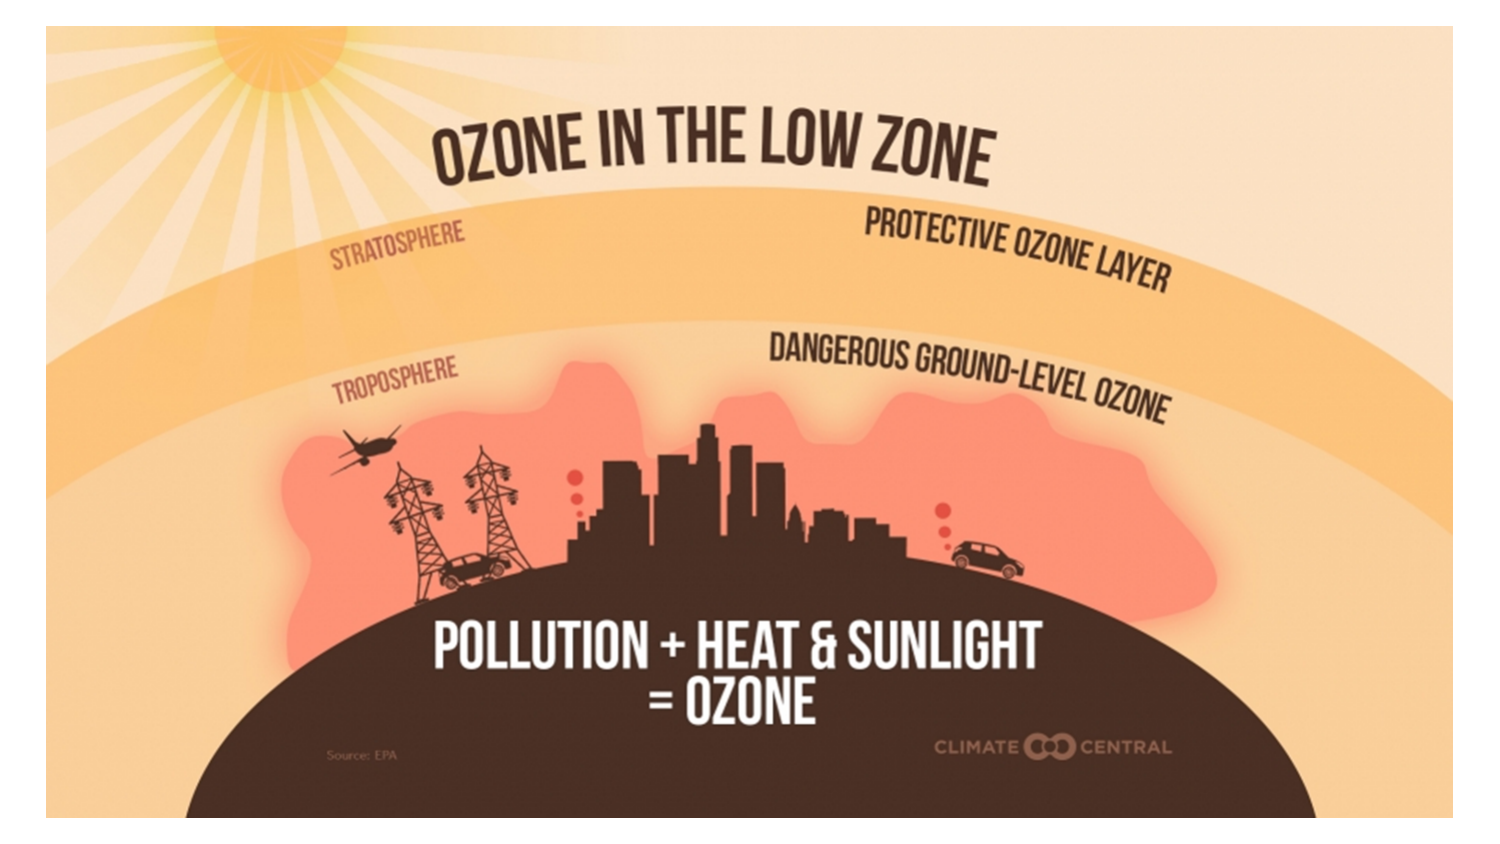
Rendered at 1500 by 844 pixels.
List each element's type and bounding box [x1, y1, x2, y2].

picture [46, 26, 1454, 818]
